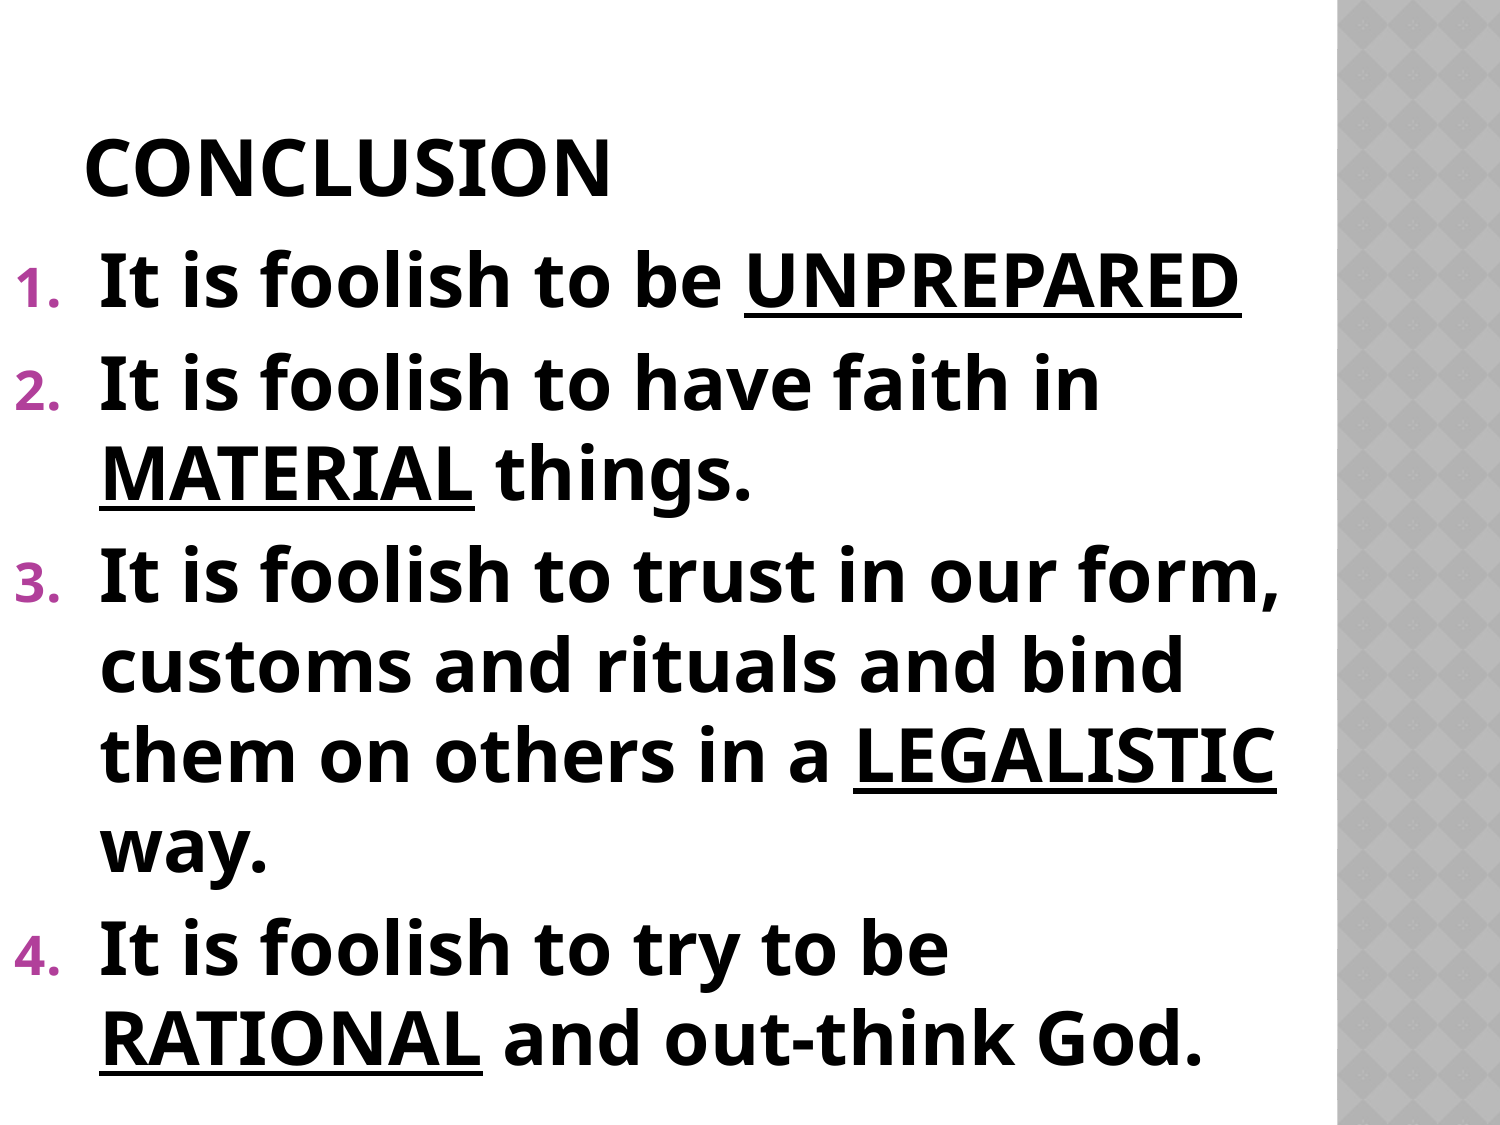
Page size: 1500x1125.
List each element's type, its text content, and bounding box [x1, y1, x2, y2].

list It is foolish to be UNPREPARED It is foolish to have faith in MATERIAL things. It is foolish to trust in our form, customs and rituals and bind them on others in a LEGALISTIC way. It is foolish to try to be RATIONAL and out-think God. [0, 224, 1325, 1125]
title conclusion [75, 52, 1263, 213]
